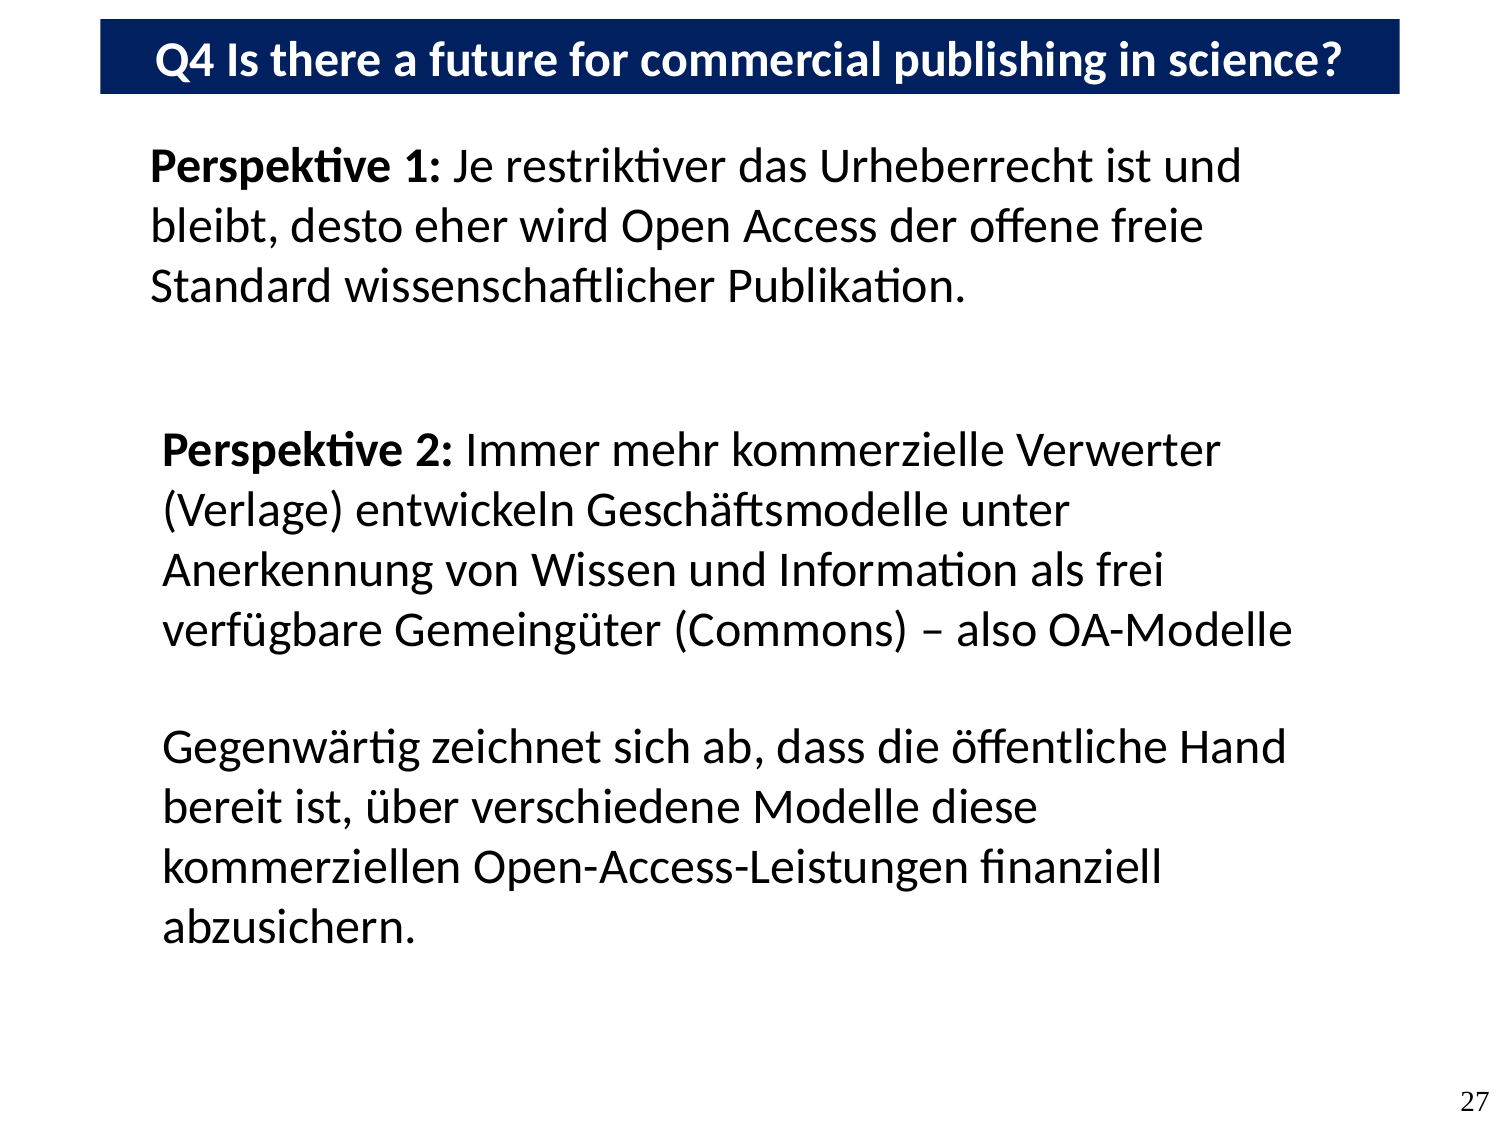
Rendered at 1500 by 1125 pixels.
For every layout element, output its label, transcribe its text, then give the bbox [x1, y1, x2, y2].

text_box Gegenwärtig zeichnet sich ab, dass die öffentliche Hand bereit ist, über verschiedene Modelle diese kommerziellen Open-Access-Leistungen finanziell abzusichern. [147, 706, 1329, 962]
text_box Q4 Is there a future for commercial publishing in science? [100, 19, 1400, 94]
text_box Perspektive 1: Je restriktiver das Urheberrecht ist und bleibt, desto eher wird Open Access der offene freie Standard wissenschaftlicher Publikation. [135, 125, 1317, 321]
text_box Perspektive 2: Immer mehr kommerzielle Verwerter (Verlage) entwickeln Geschäftsmodelle unter Anerkennung von Wissen und Information als frei verfügbare Gemeingüter (Commons) – also OA-Modelle [147, 408, 1329, 664]
